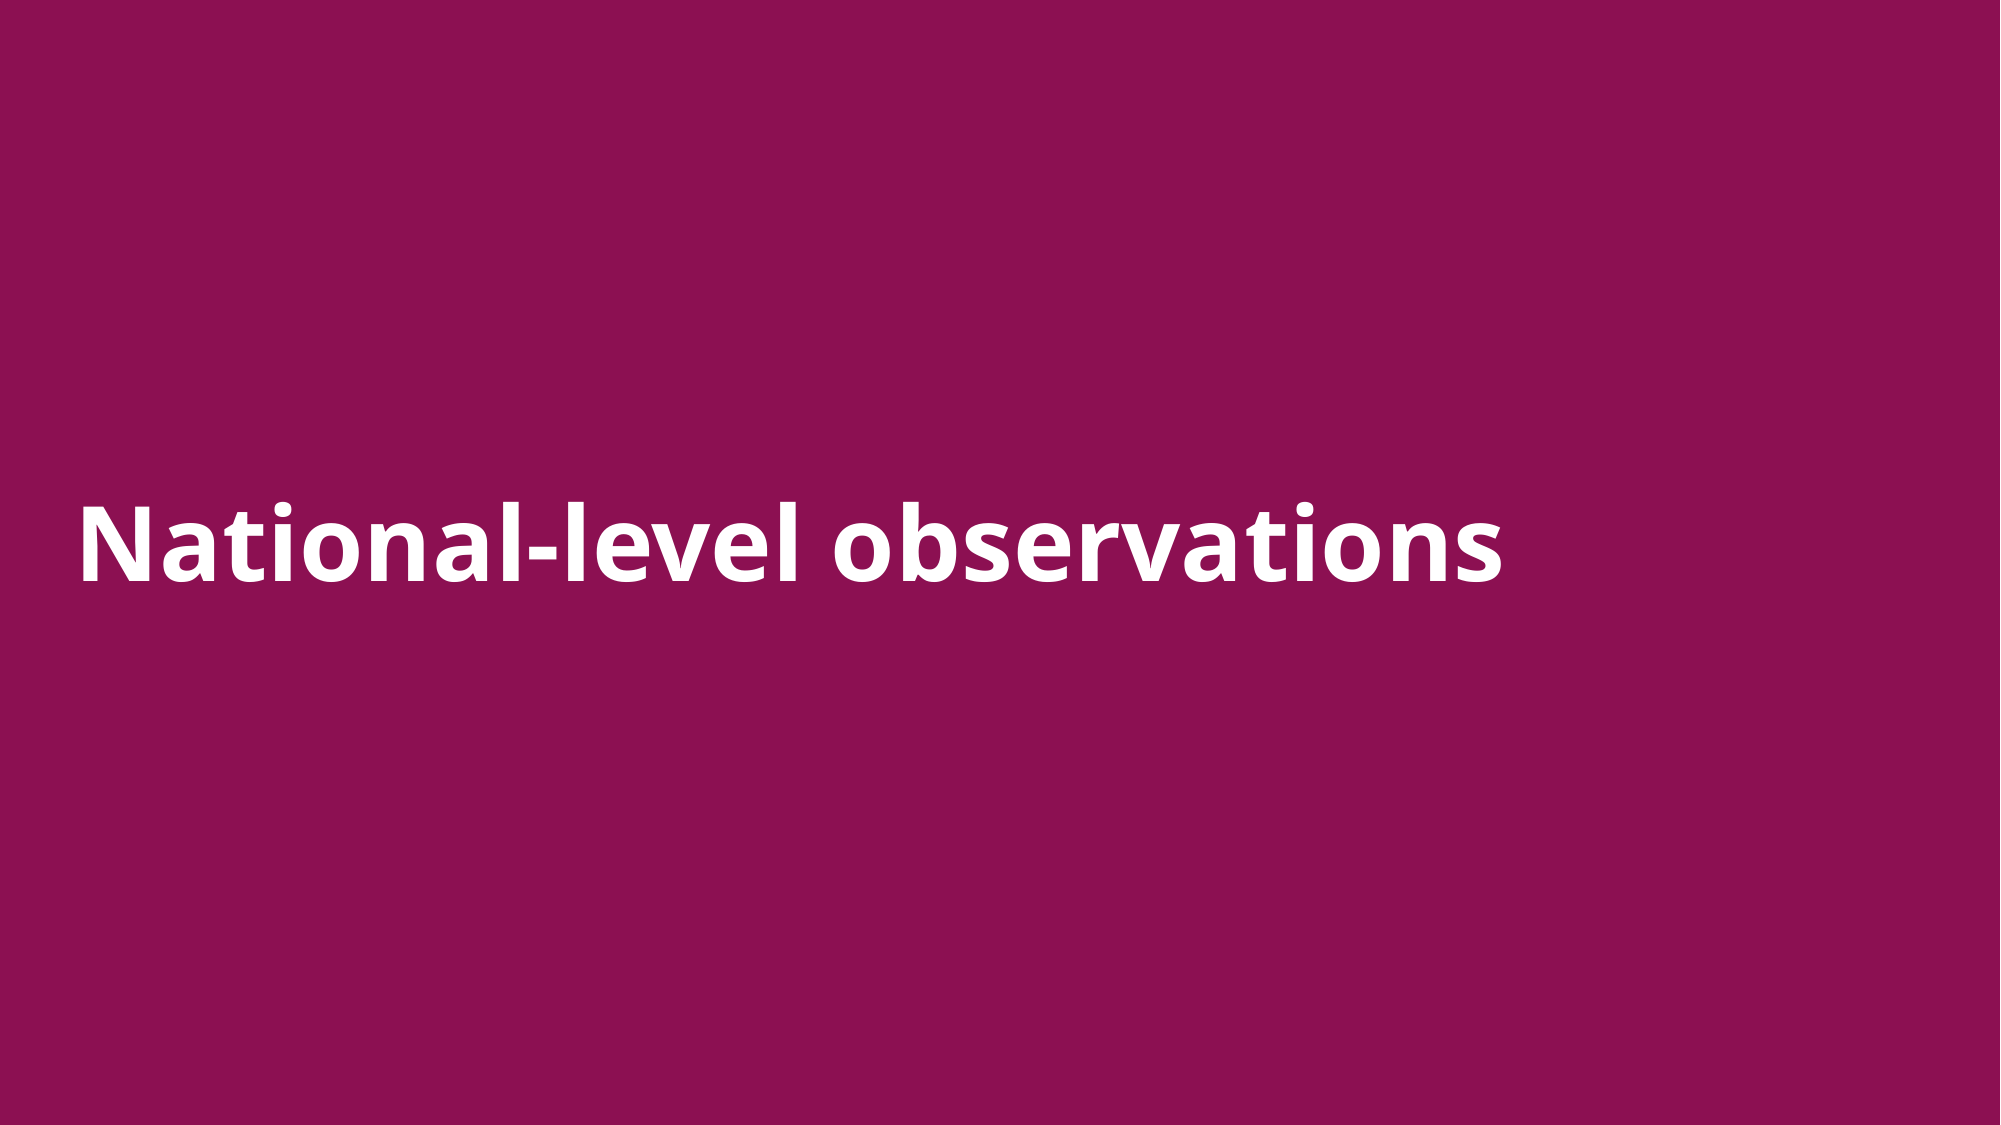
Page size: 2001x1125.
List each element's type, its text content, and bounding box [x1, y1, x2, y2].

text_box National-level observations [59, 476, 1898, 590]
text_box [0, 0, 2000, 1125]
